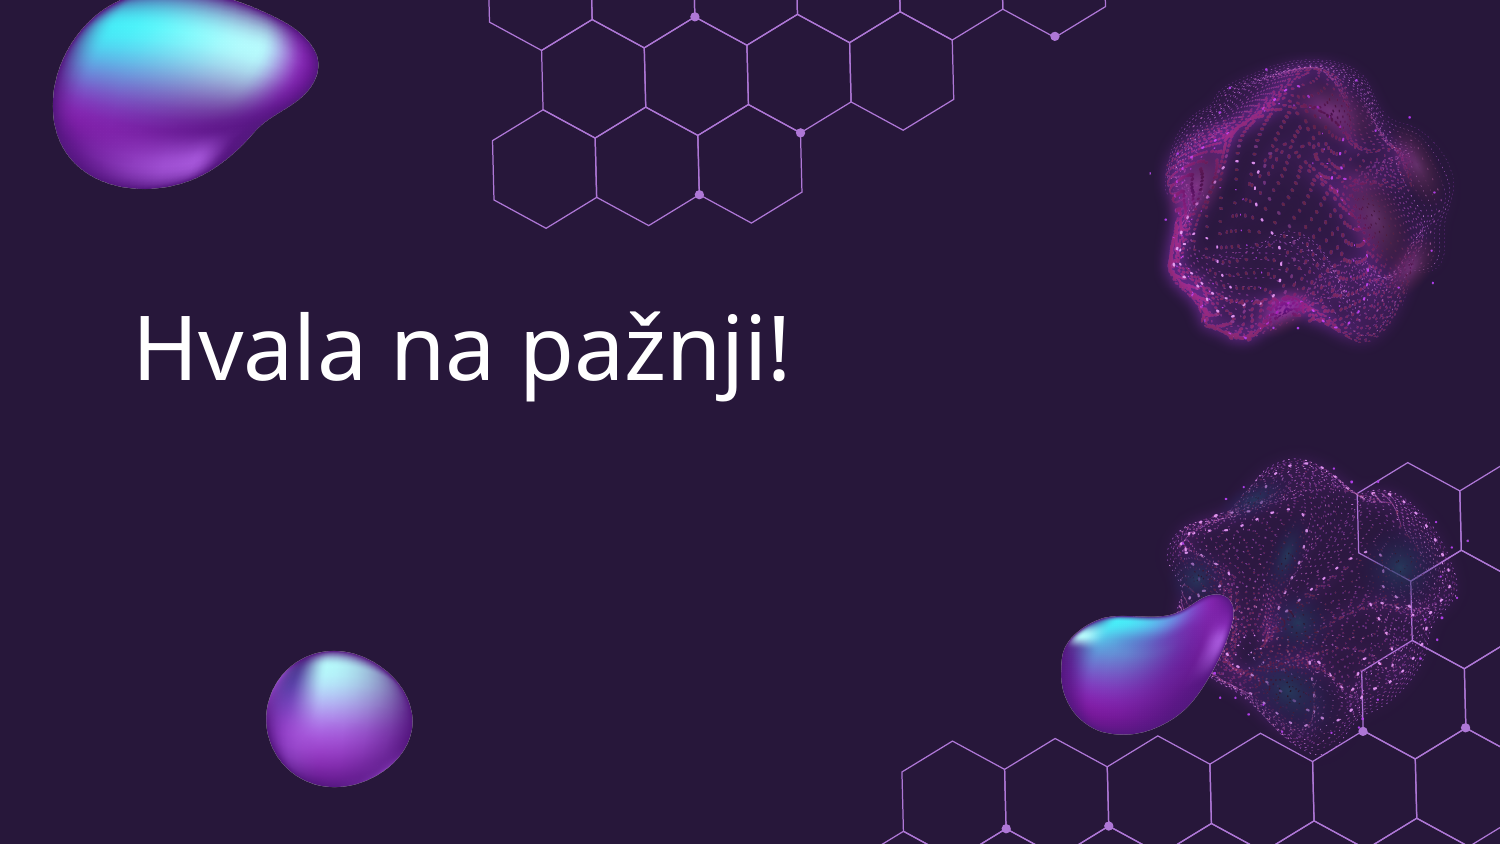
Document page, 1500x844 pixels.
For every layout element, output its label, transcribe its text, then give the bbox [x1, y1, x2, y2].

picture [21, 0, 340, 246]
title Hvala na pažnji! [116, 275, 1323, 414]
picture [245, 630, 433, 812]
picture [1149, 51, 1465, 355]
picture [1040, 414, 1500, 803]
